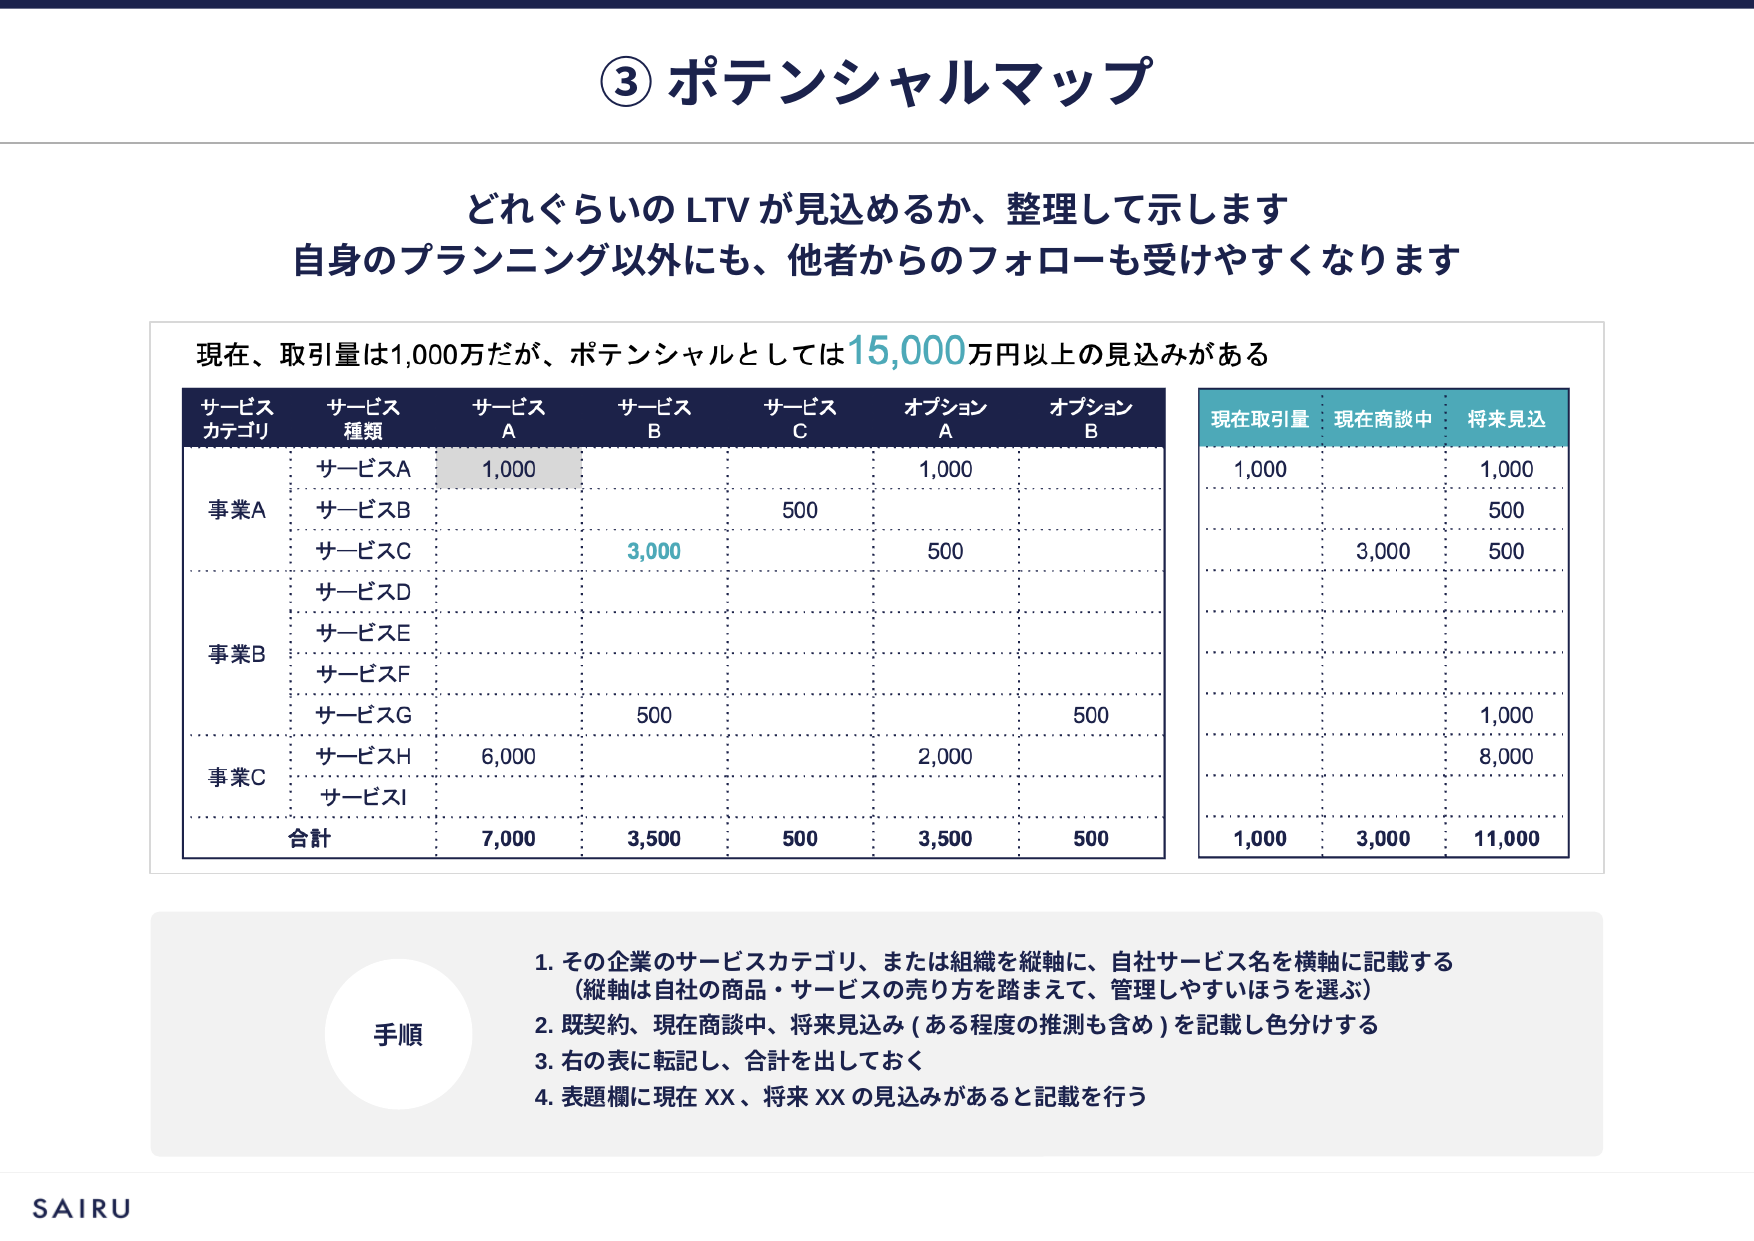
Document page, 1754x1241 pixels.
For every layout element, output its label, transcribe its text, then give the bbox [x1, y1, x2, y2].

text_box ③ポテンシャルマップ [80, 48, 1674, 114]
picture [23, 1188, 139, 1228]
text_box [150, 911, 1604, 1157]
text_box その企業のサービスカテゴリ、または組織を縦軸に、自社サービス名を横軸に記載する （縦軸は自社の商品・サービスの売り方を踏まえて、管理しやすいほうを選ぶ） 既契約、現在商談中、将来見込み(ある程度の推測も含め)を記載し色分けする 右の表に転記し、合計を出しておく 表題欄に現在XX、将来XXの見込みがあると記載を行う [498, 941, 1504, 1117]
text_box 手順 [324, 958, 473, 1110]
text_box どれぐらいのLTVが見込めるか、整理して示します 自身のプランニング以外にも、他者からのフォローも受けやすくなります [80, 181, 1674, 305]
picture [150, 322, 1604, 874]
